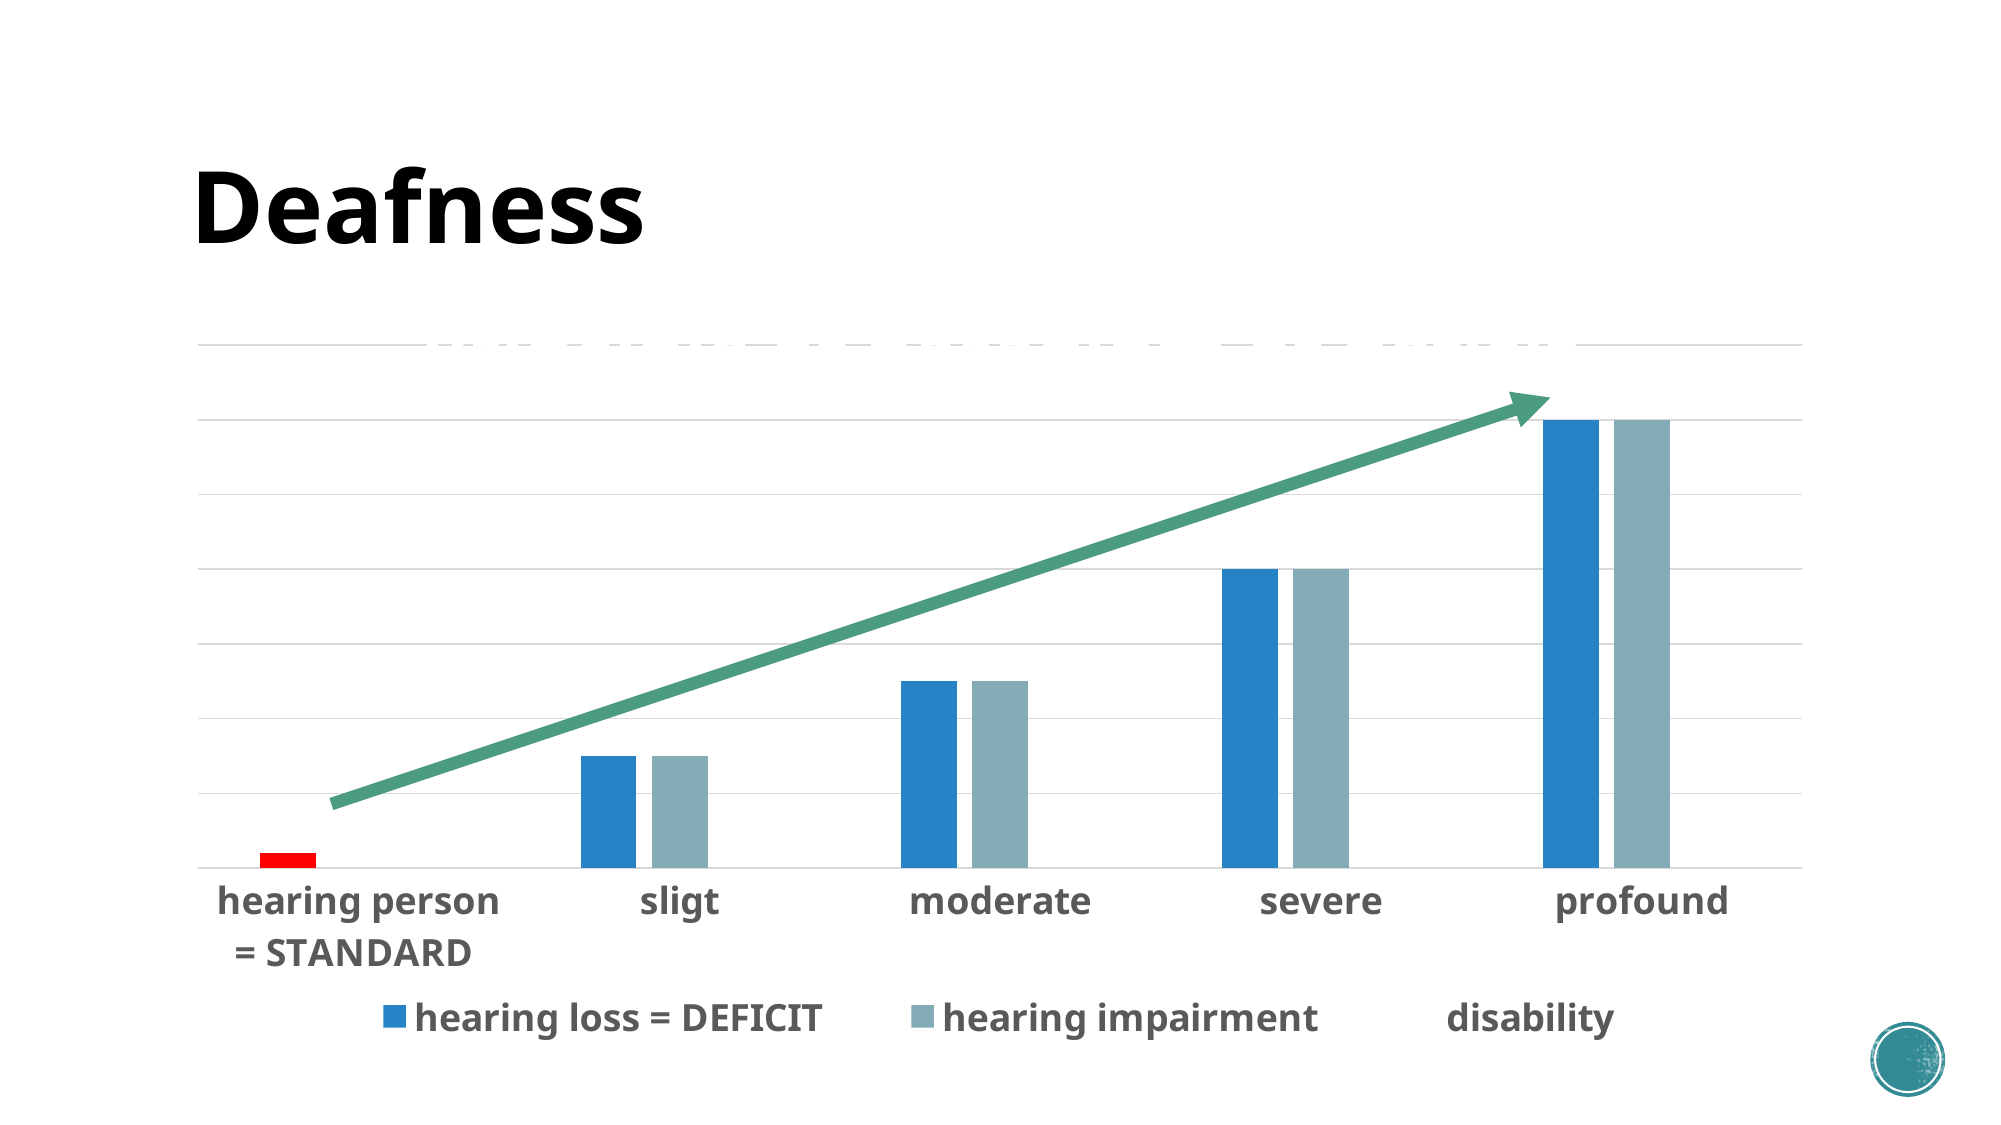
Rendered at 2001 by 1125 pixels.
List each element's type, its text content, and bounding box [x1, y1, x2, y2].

chart [175, 253, 1824, 1054]
title Deafness [175, 79, 1826, 252]
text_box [334, 401, 1551, 803]
